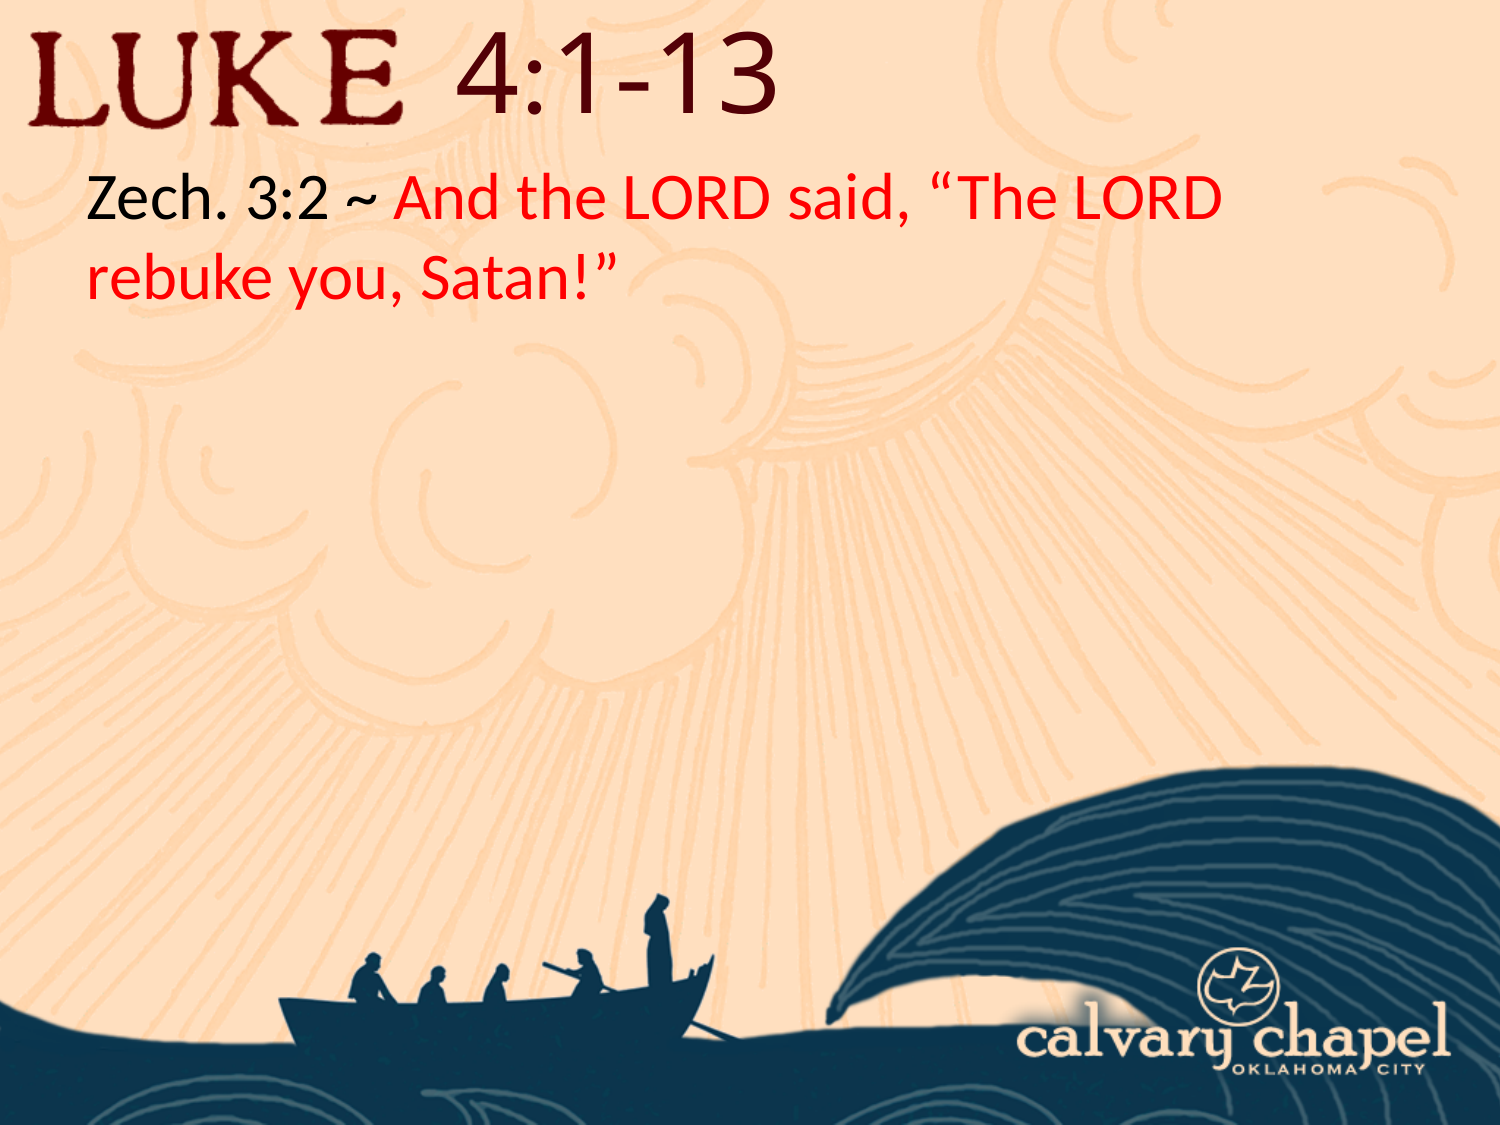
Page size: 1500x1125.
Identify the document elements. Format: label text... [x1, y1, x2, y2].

text_box [116, 233, 1425, 330]
text_box Zech. 3:2 ~ And the Lord said, “The Lord rebuke you, Satan!” [71, 145, 1422, 321]
picture [0, 0, 1500, 1125]
text_box 4:1-13 [441, 0, 974, 144]
